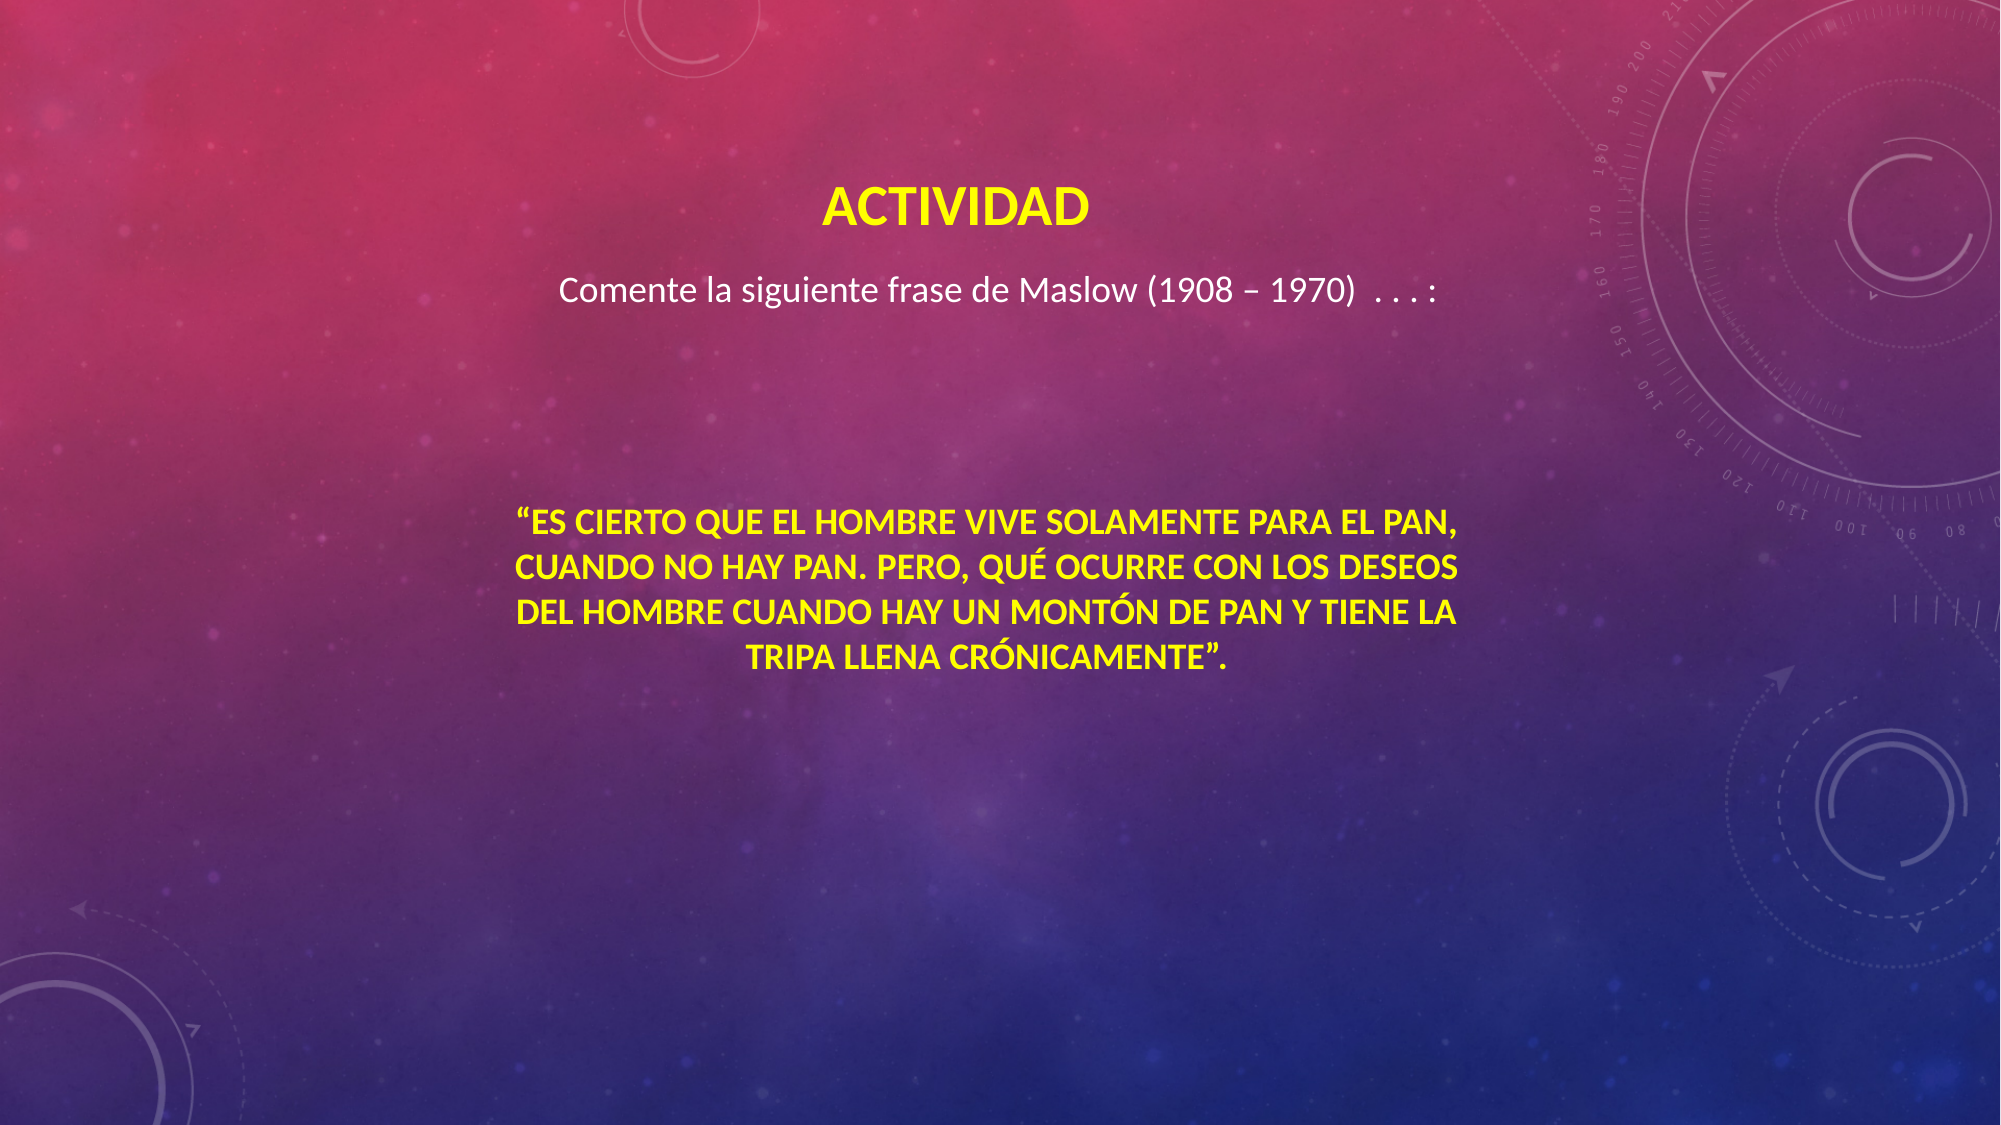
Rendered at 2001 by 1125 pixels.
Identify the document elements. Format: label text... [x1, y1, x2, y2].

picture [0, 0, 2001, 1125]
text_box “ES CIERTO QUE EL HOMBRE VIVE SOLAMENTE PARA EL PAN, CUANDO NO HAY PAN. PERO, QUÉ OCURRE CON LOS DESEOS DEL HOMBRE CUANDO HAY UN MONTÓN DE PAN Y TIENE LA TRIPA LLENA CRÓNICAMENTE”. [473, 489, 1501, 685]
text_box ACTIVIDAD [743, 159, 1170, 245]
text_box Comente la siguiente frase de Maslow (1908 – 1970) . . . : [493, 257, 1505, 318]
